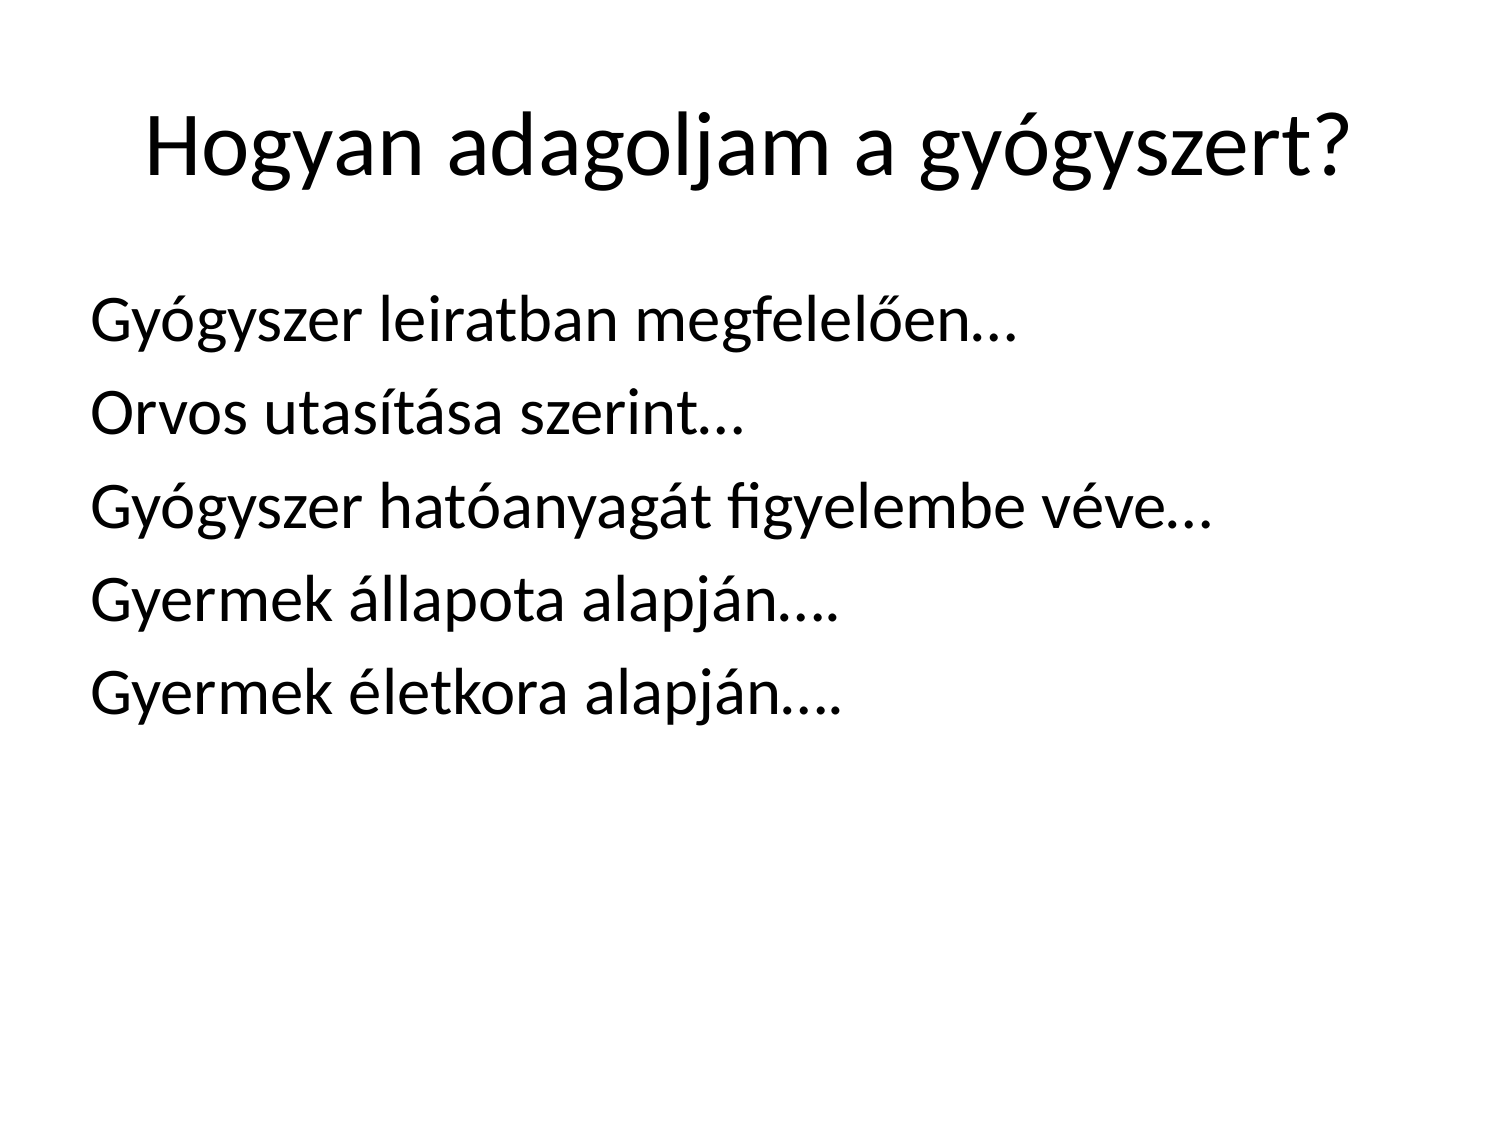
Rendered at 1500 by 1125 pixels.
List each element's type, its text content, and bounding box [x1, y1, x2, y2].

list Gyógyszer leiratban megfelelően… Orvos utasítása szerint… Gyógyszer hatóanyagát figyelembe véve… Gyermek állapota alapján…. Gyermek életkora alapján…. [75, 267, 1425, 1010]
title Hogyan adagoljam a gyógyszert? [75, 45, 1425, 233]
